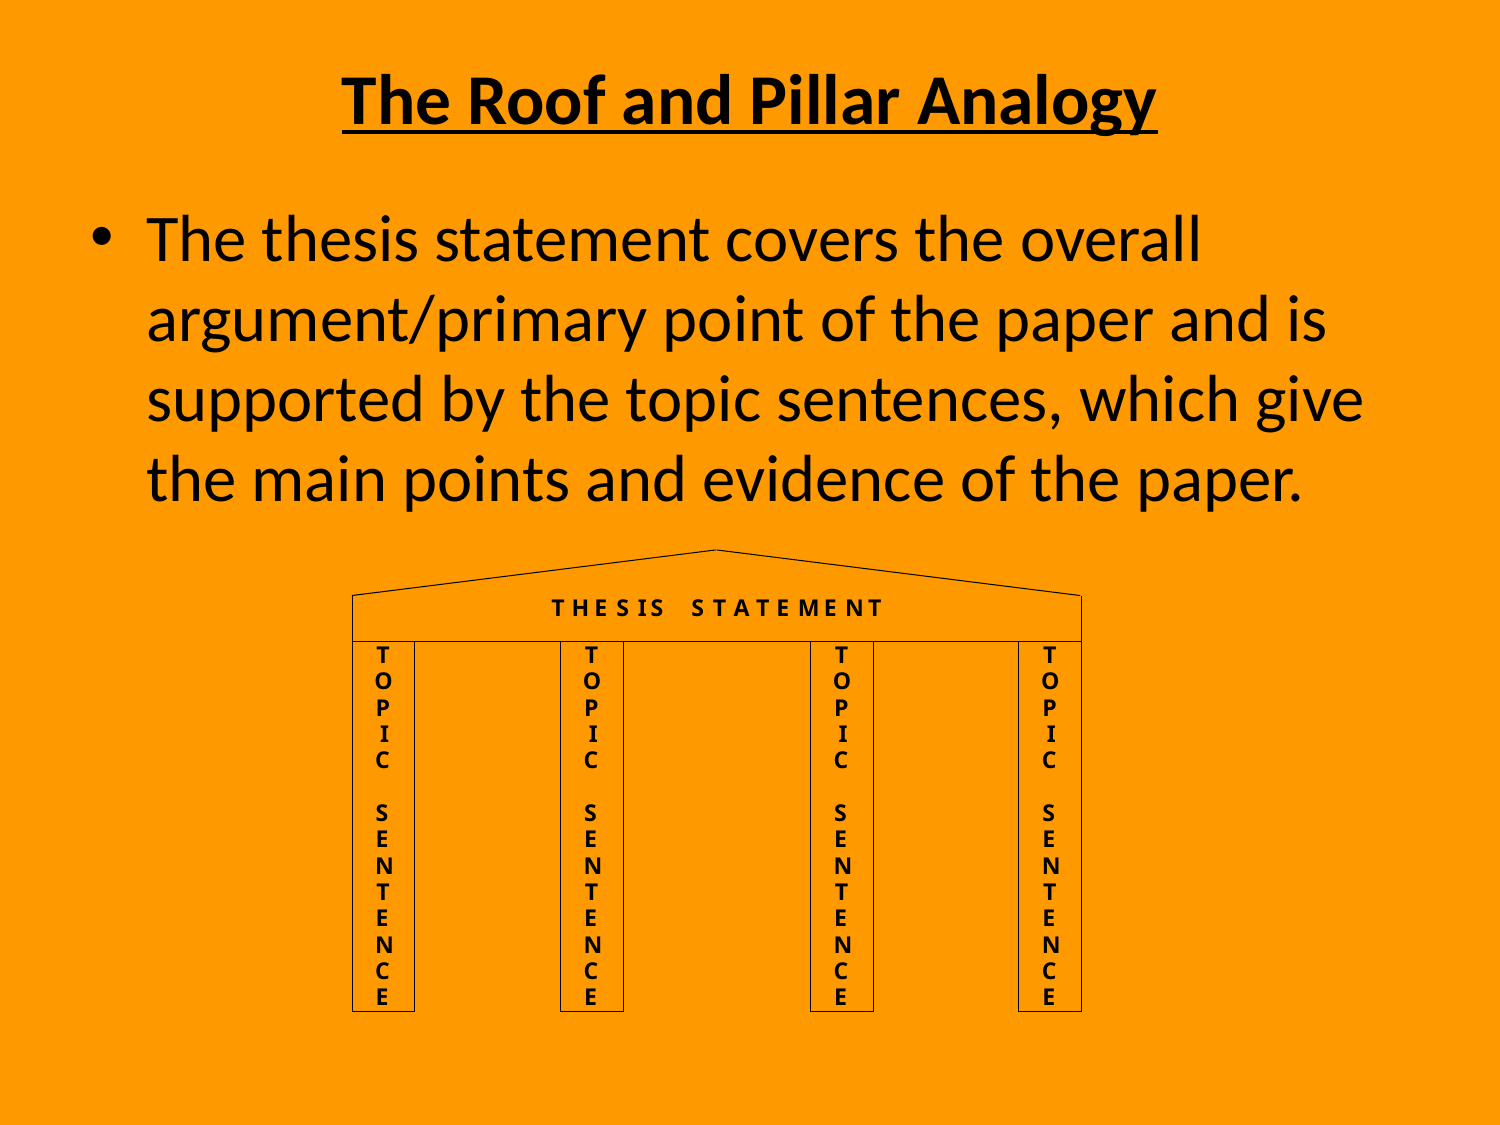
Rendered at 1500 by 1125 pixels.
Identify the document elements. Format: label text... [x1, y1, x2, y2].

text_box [224, 549, 1228, 1041]
title The Roof and Pillar Analogy [75, 45, 1425, 187]
list The thesis statement covers the overall argument/primary point of the paper and is supported by the topic sentences, which give the main points and evidence of the paper. [75, 187, 1425, 930]
